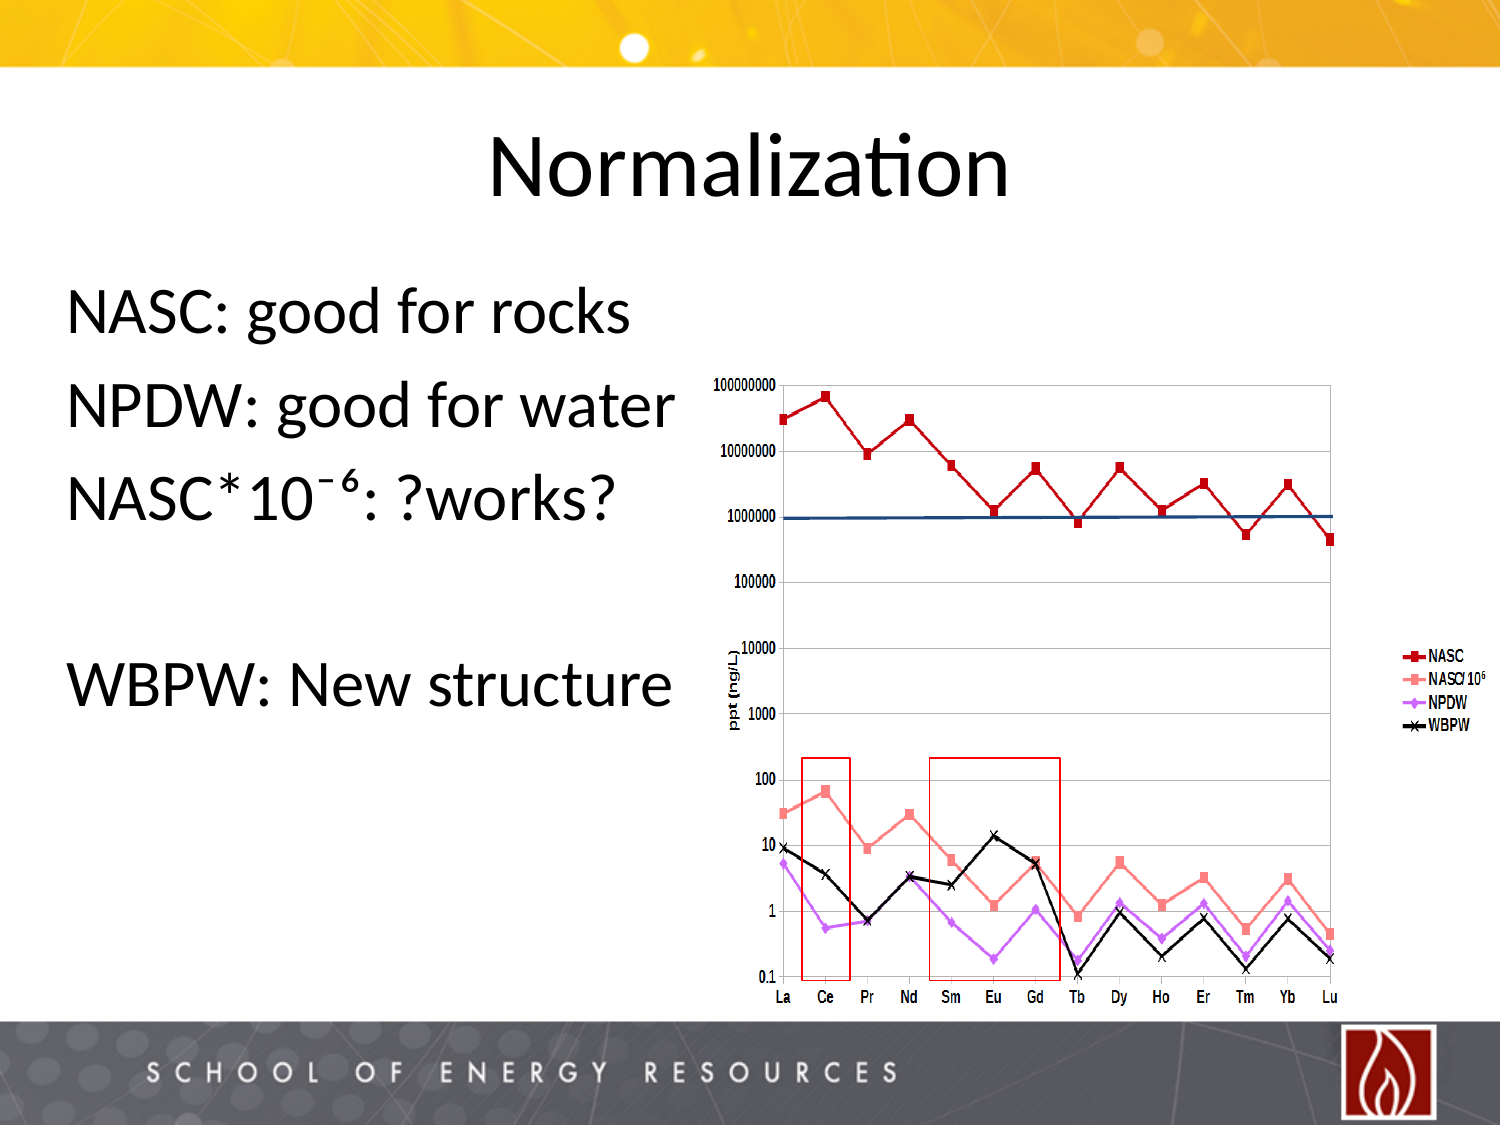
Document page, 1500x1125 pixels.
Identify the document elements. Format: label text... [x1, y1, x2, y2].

list NASC: good for rocks NPDW: good for water NASC*10⁻⁶: ?works? WBPW: New structure [51, 252, 696, 981]
title Normalization [51, 97, 1449, 223]
picture [0, 0, 1500, 1125]
